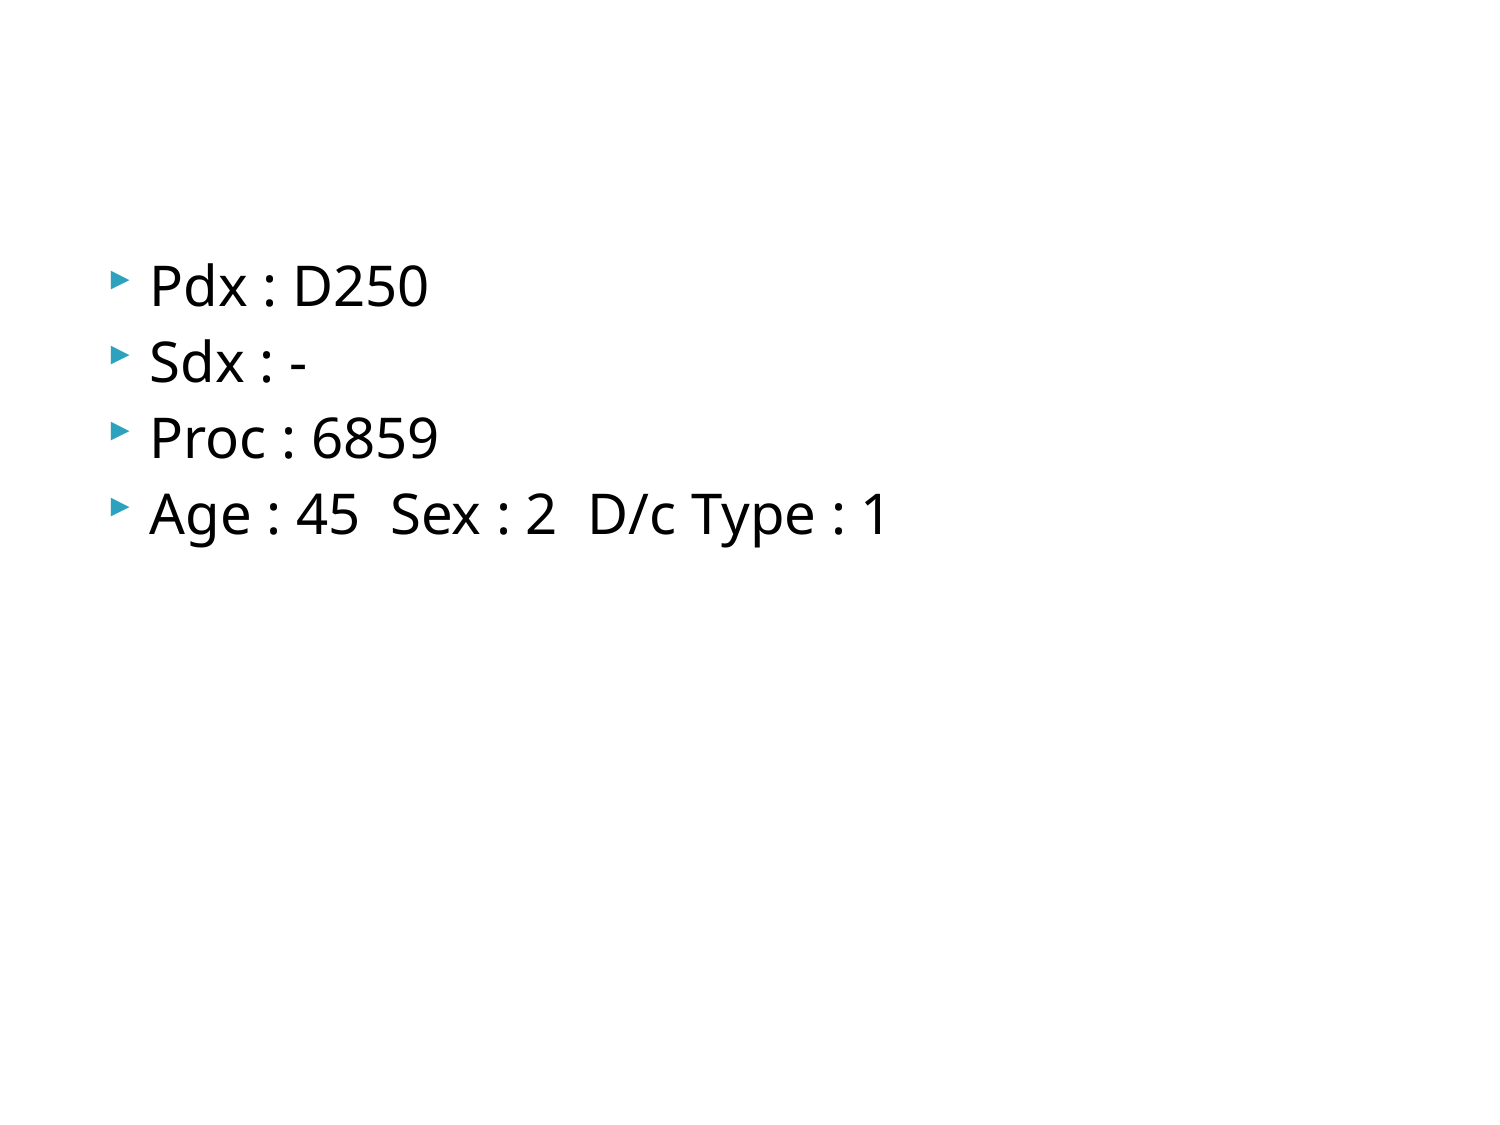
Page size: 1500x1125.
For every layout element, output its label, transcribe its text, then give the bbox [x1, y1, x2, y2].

list Pdx : D250 Sdx : - Proc : 6859 Age : 45 Sex : 2 D/c Type : 1 [75, 243, 1425, 986]
